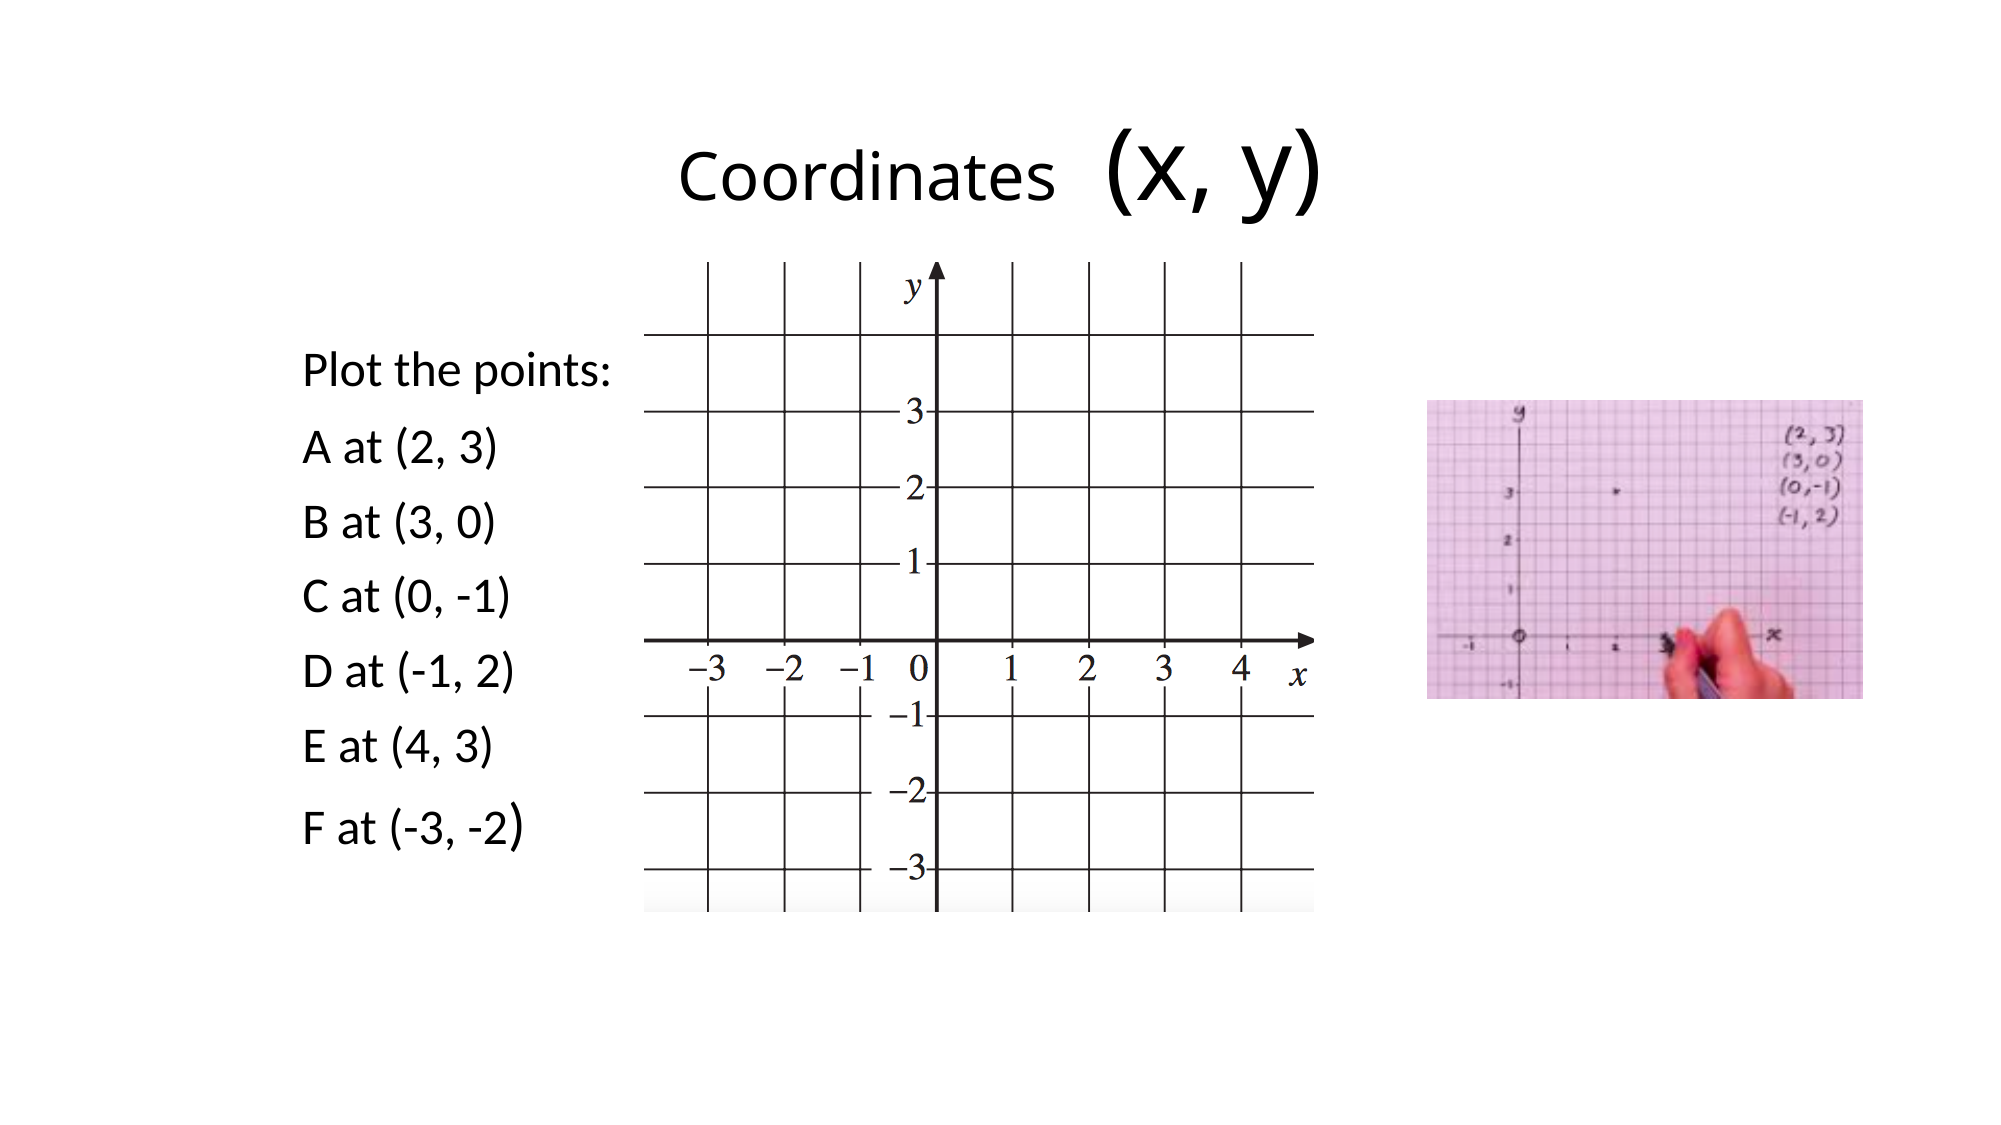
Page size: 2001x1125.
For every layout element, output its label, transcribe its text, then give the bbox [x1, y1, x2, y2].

list Plot the points: A at (2, 3) B at (3, 0) C at (0, -1) D at (-1, 2) E at (4, 3) F at (-3, -2) [137, 263, 1863, 977]
title Coordinates (x, y) [137, 59, 1863, 263]
picture [644, 262, 1315, 912]
picture [1427, 400, 1863, 699]
